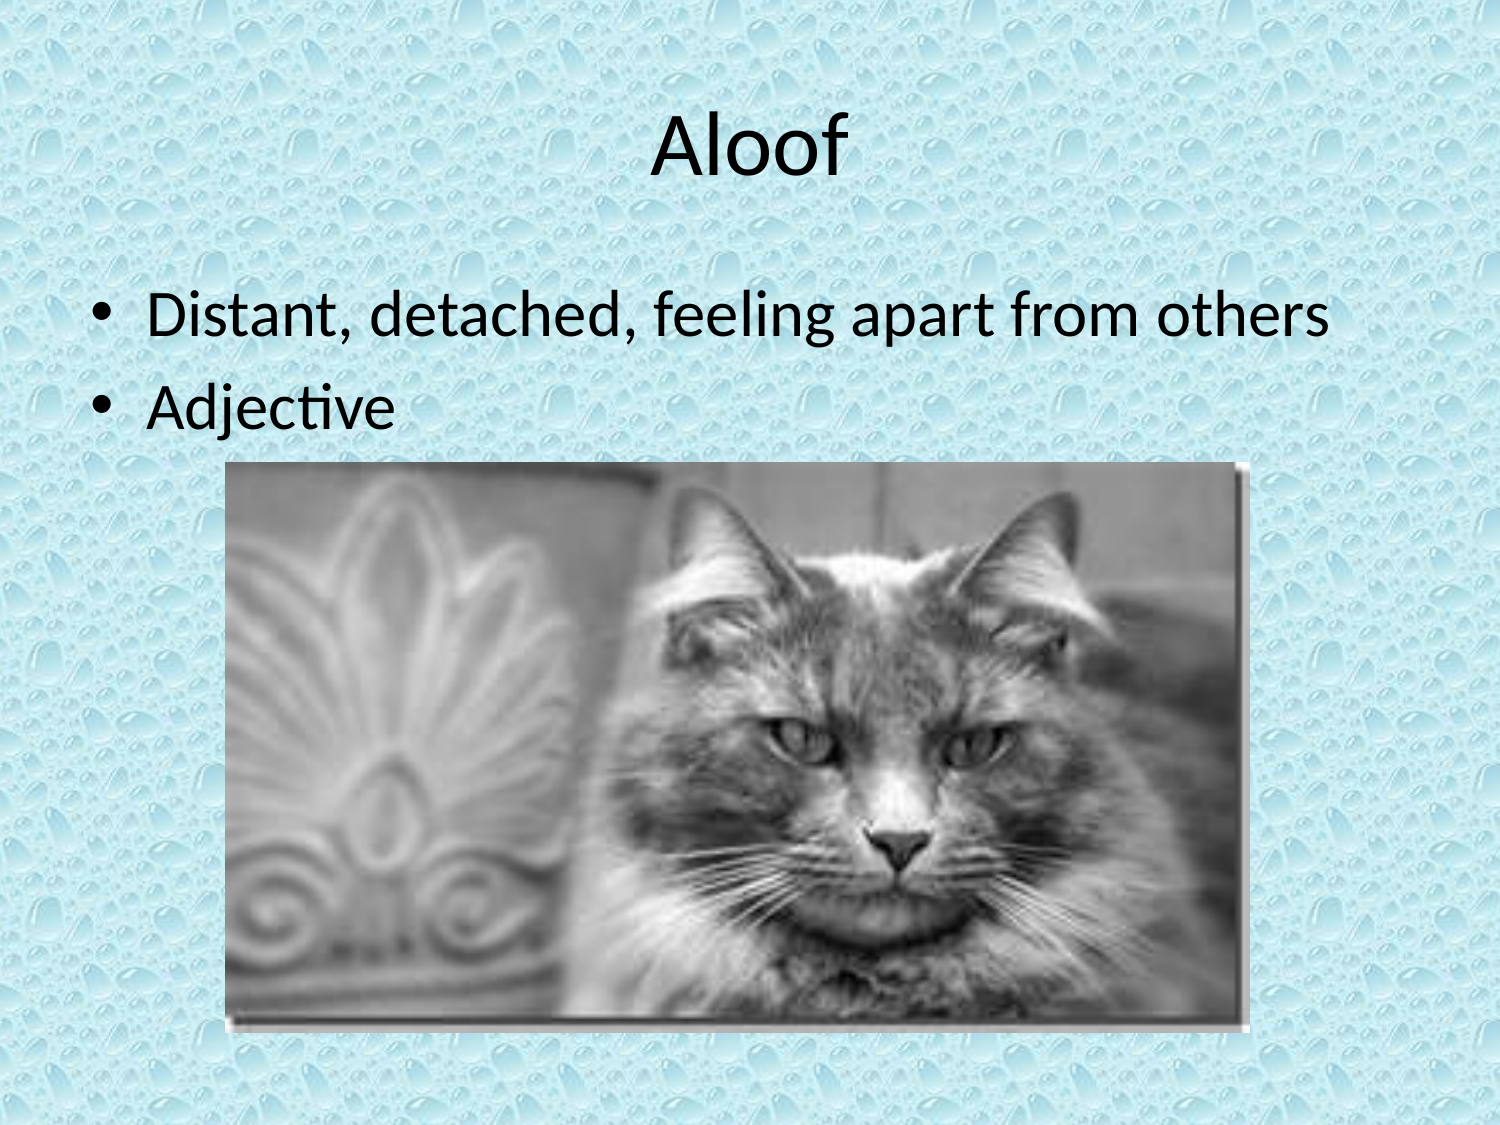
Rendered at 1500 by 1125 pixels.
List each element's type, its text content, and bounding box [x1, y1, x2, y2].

picture [224, 462, 1251, 1034]
list Distant, detached, feeling apart from others Adjective [75, 262, 1425, 1005]
title Aloof [75, 45, 1425, 233]
